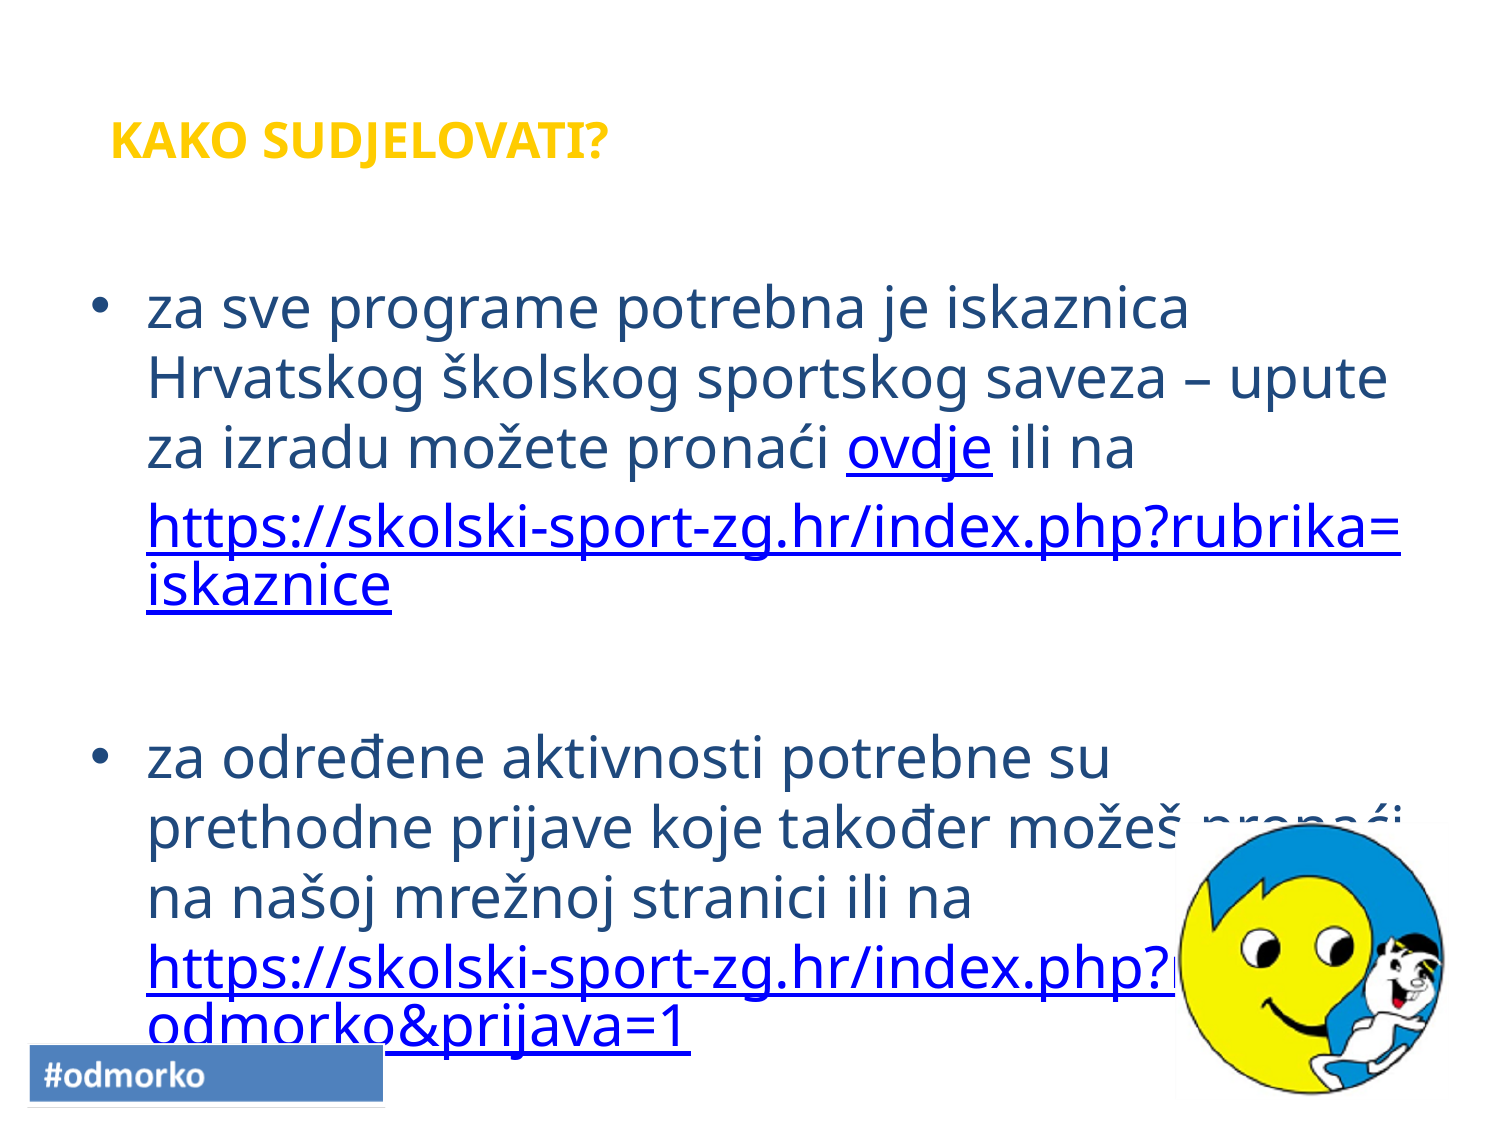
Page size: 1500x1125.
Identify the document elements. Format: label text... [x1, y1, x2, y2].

picture [1174, 822, 1449, 1100]
title KAKO SUDJELOVATI? [75, 45, 644, 233]
list za sve programe potrebna je iskaznica Hrvatskog školskog sportskog saveza – upute za izradu možete pronaći ovdje ili na https://skolski-sport-zg.hr/index.php?rubrika=iskaznice za određene aktivnosti potrebne su prethodne prijave koje također možeš pronaći na našoj mrežnoj stranici ili na https://skolski-sport-zg.hr/index.php?rubrika=odmorko&prijava=1 [75, 262, 1425, 1005]
picture [27, 1038, 389, 1122]
